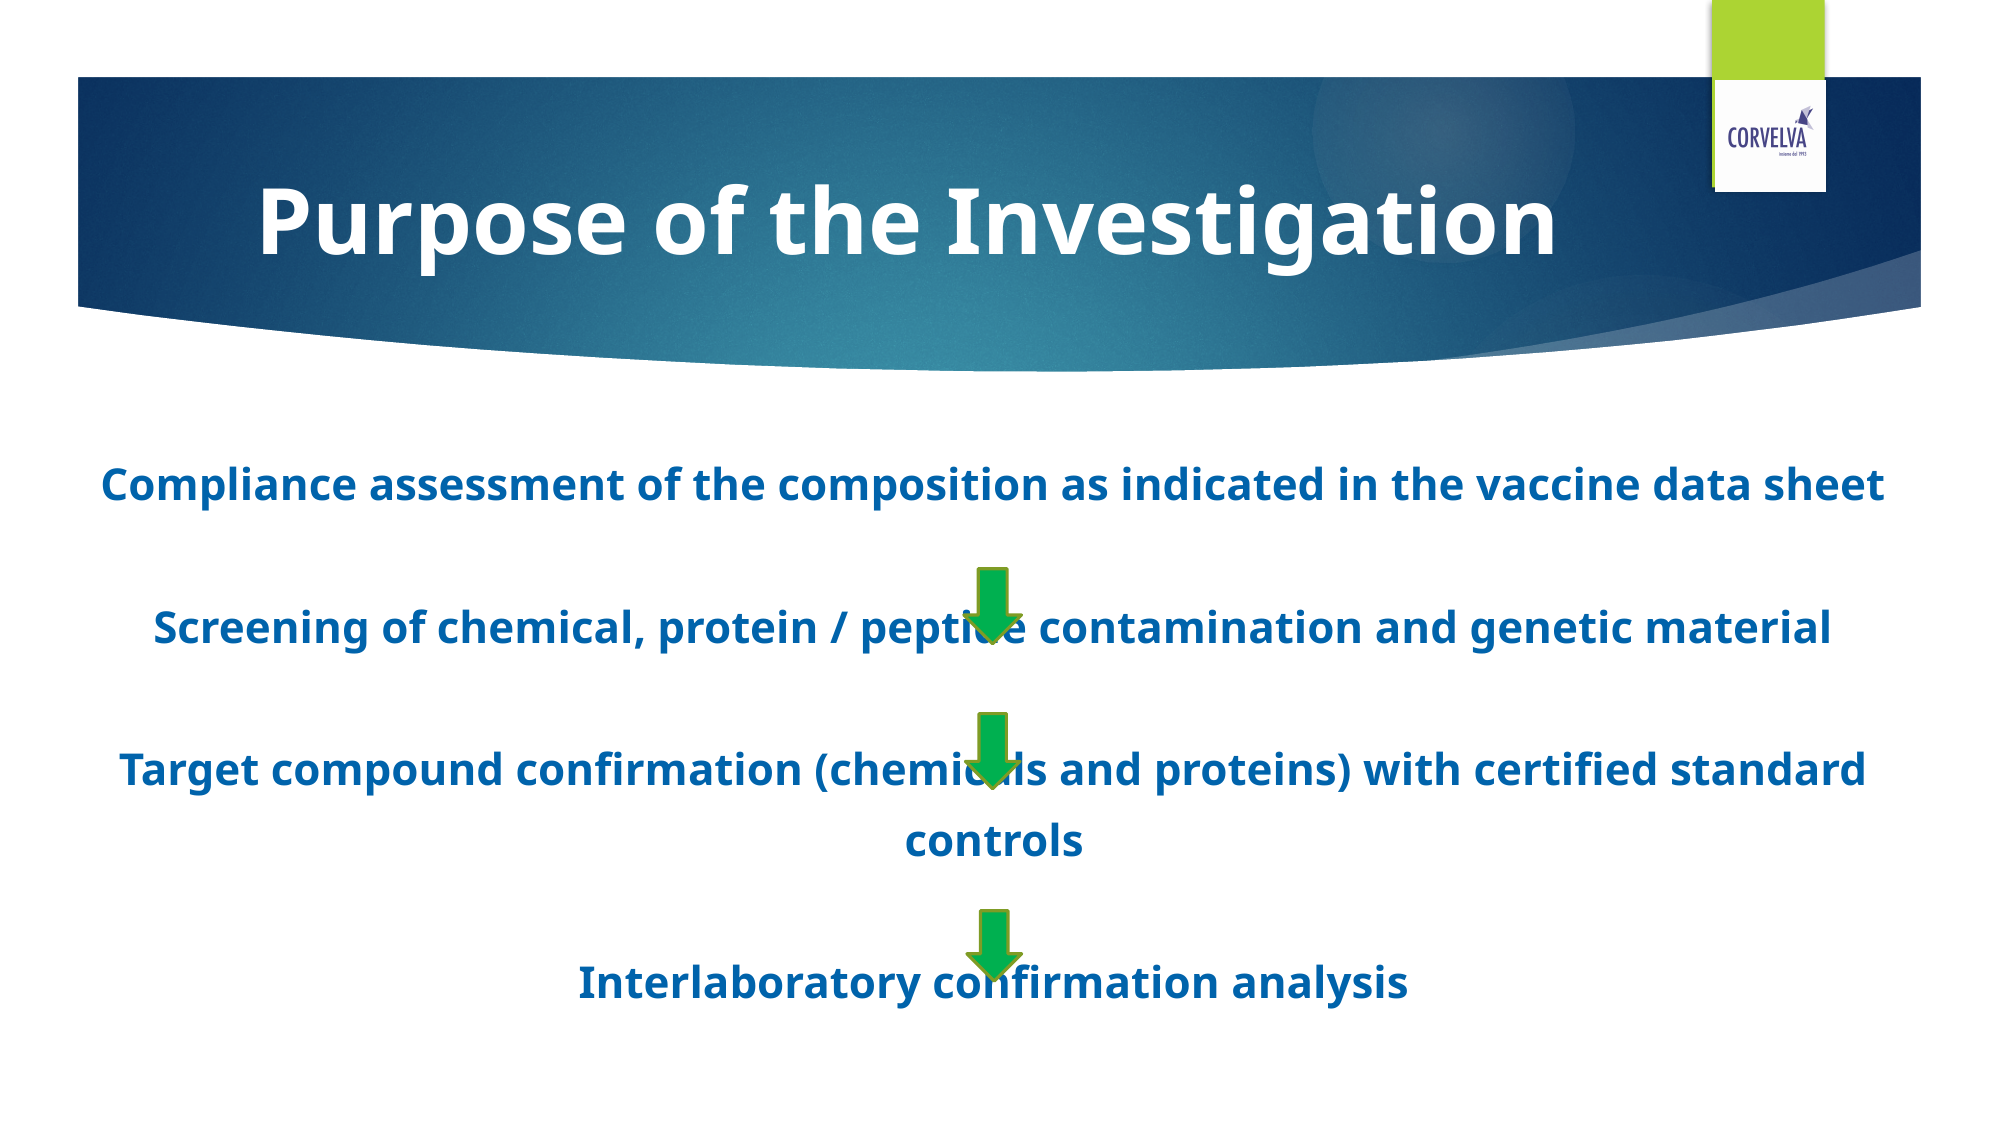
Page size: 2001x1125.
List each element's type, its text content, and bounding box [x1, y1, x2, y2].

text_box [965, 909, 1024, 983]
list Compliance assessment of the composition as indicated in the vaccine data sheet Screening of chemical, protein / peptide contamination and genetic material Target compound confirmation (chemicals and proteins) with certified standard controls Interlaboratory confirmation analysis [79, 449, 1910, 1091]
text_box [963, 712, 1022, 790]
title Purpose of the Investigation [189, 159, 1627, 276]
text_box [962, 567, 1023, 645]
picture [1714, 80, 1827, 192]
